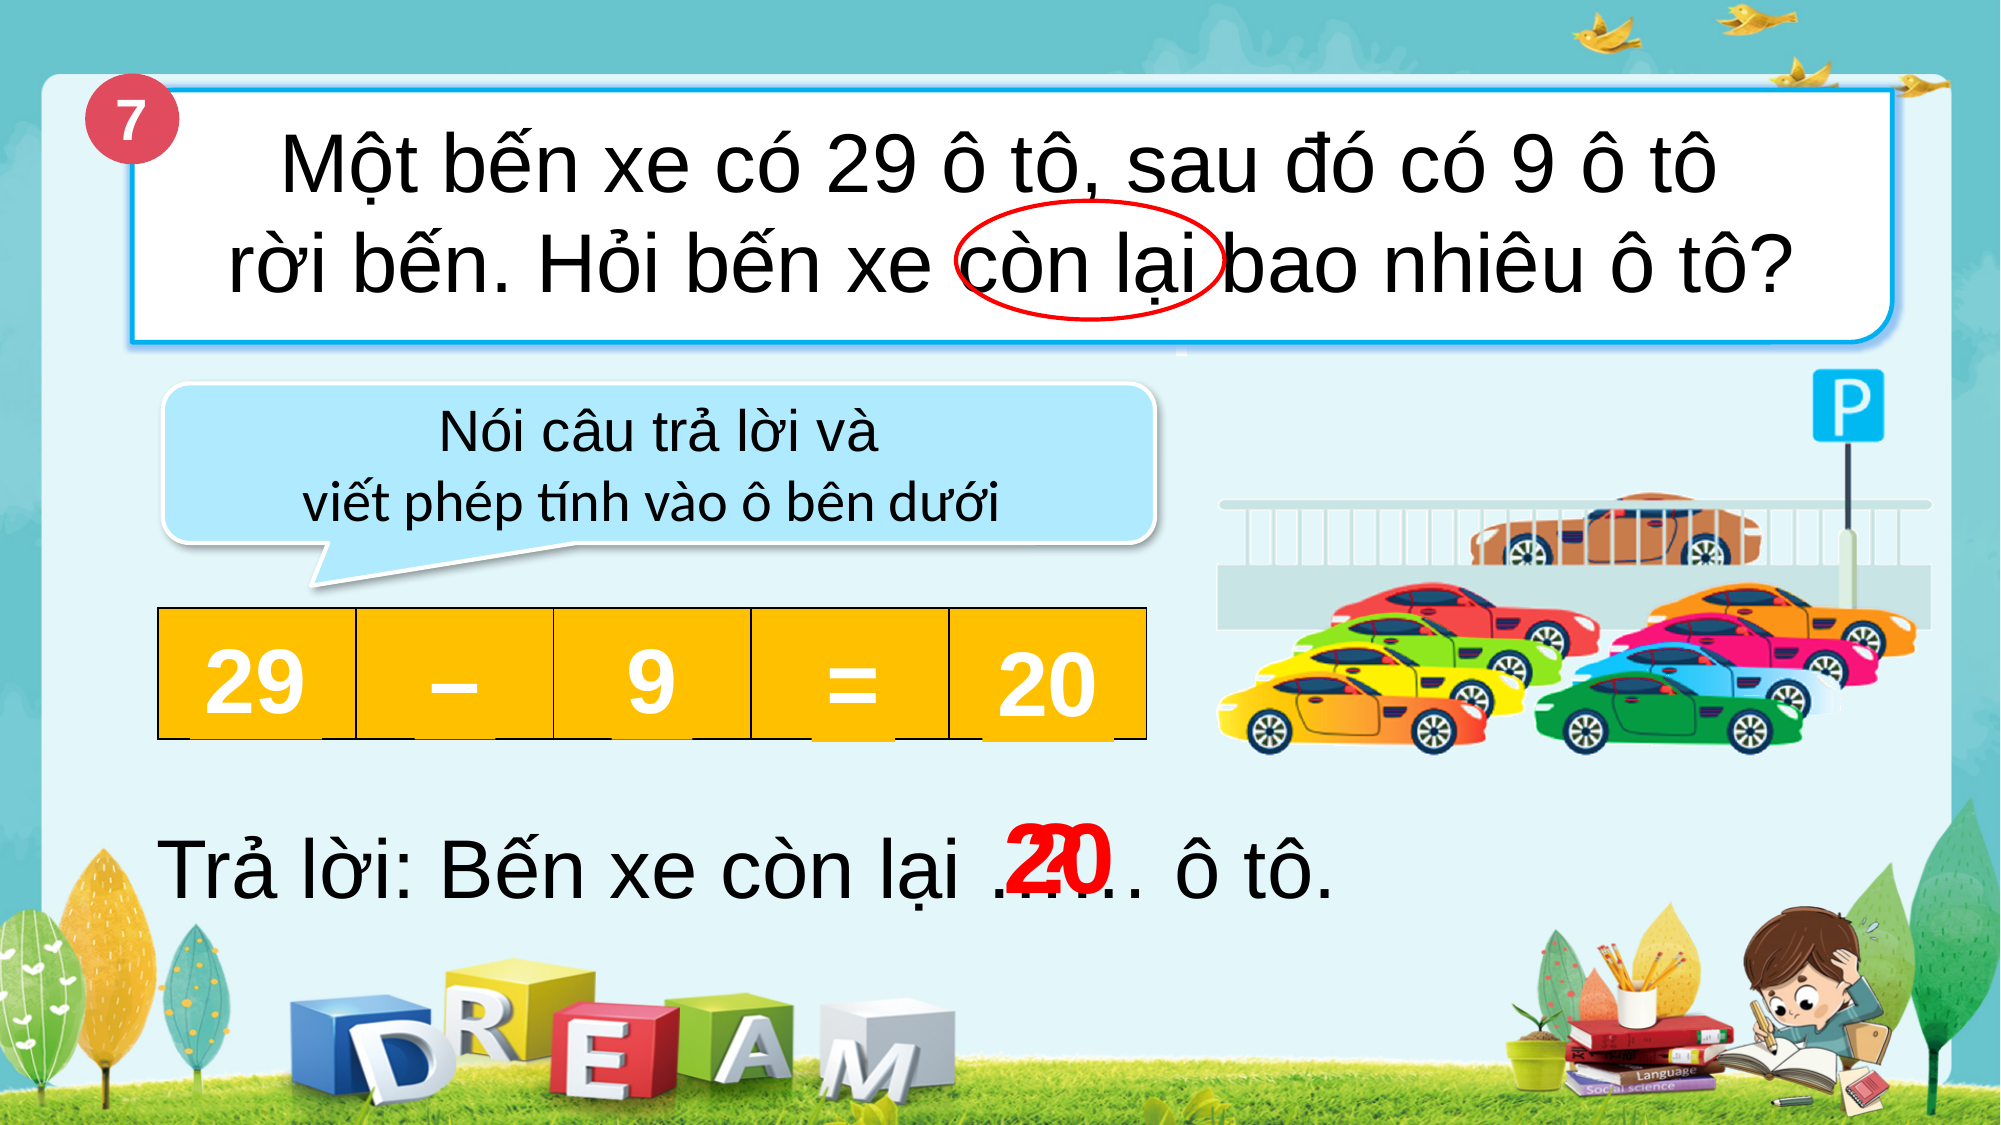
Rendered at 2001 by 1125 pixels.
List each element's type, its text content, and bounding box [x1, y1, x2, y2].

text_box Trả lời: Bến xe còn lại …… ô tô. [141, 807, 1376, 1023]
table_header ? [357, 609, 553, 613]
table_header ? [752, 609, 948, 738]
table_header ? [159, 609, 355, 738]
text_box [132, 89, 1893, 343]
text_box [86, 74, 178, 163]
table_header ? [950, 609, 1146, 738]
table_header ? [554, 609, 750, 613]
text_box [189, 614, 896, 736]
picture [0, 0, 2001, 1125]
text_box 20 [982, 617, 1114, 742]
text_box 20 [989, 786, 1130, 922]
text_box Nói câu trả lời và viết phép tính vào ô bên dưới [160, 381, 1158, 588]
